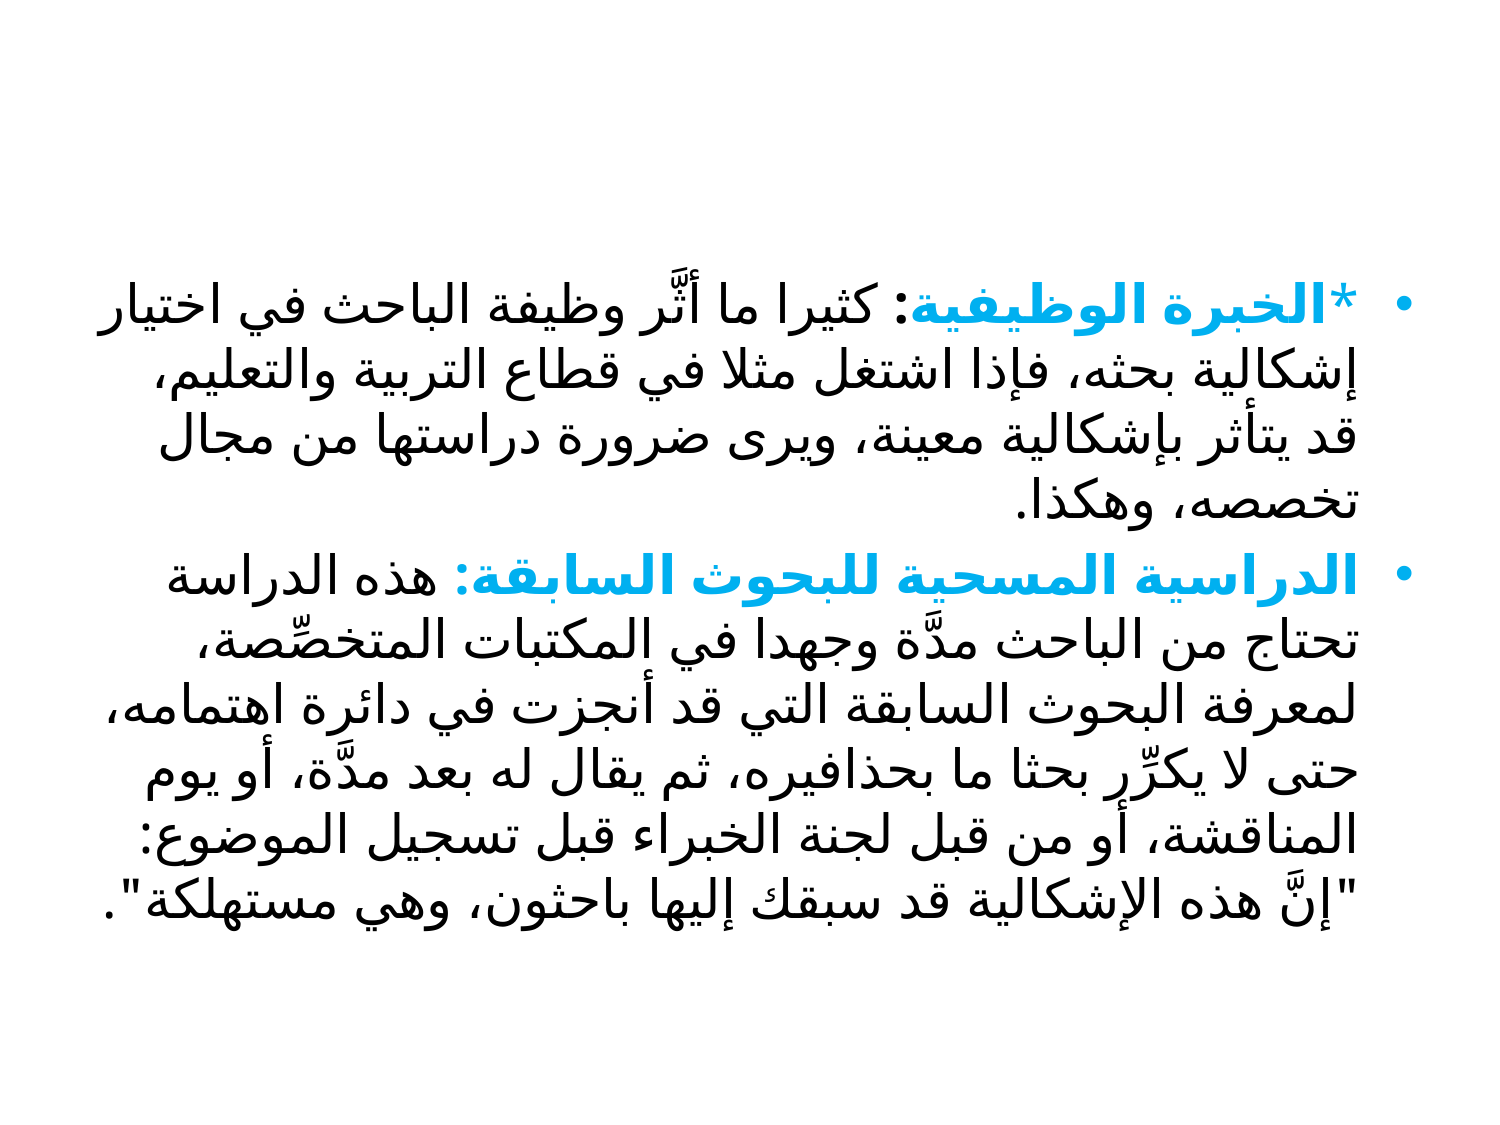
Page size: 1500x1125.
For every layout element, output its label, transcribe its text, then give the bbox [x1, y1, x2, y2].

list *الخبرة الوظيفية: كثيرا ما أثَّر وظيفة الباحث في اختيار إشكالية بحثه، فإذا اشتغل مثلا في قطاع التربية والتعليم، قد يتأثر بإشكالية معينة، ويرى ضرورة دراستها من مجال تخصصه، وهكذا. الدراسية المسحية للبحوث السابقة: هذه الدراسة تحتاج من الباحث مدَّة وجهدا في المكتبات المتخصِّصة، لمعرفة البحوث السابقة التي قد أنجزت في دائرة اهتمامه، حتى لا يكرِّر بحثا ما بحذافيره، ثم يقال له بعد مدَّة، أو يوم المناقشة، أو من قبل لجنة الخبراء قبل تسجيل الموضوع: "إنَّ هذه الإشكالية قد سبقك إليها باحثون، وهي مستهلكة". [75, 262, 1425, 1005]
